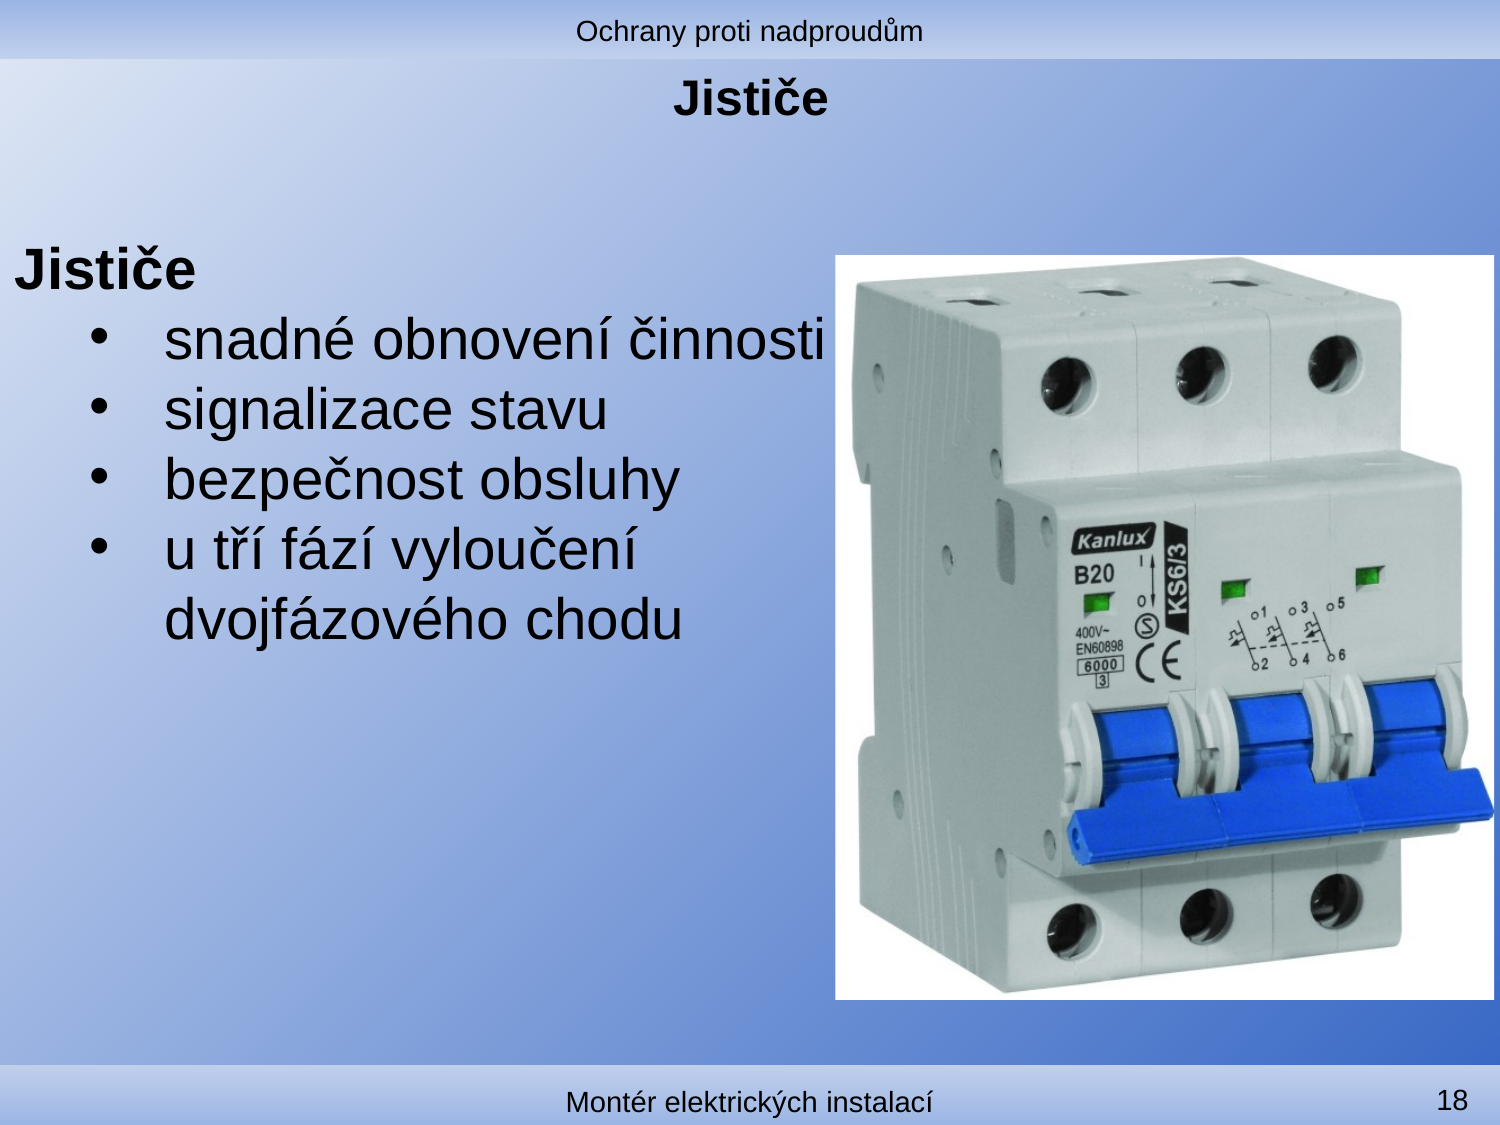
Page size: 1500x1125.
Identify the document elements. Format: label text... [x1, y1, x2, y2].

slide_number 18 [1399, 1063, 1484, 1124]
picture [835, 255, 1495, 1000]
slide_number Ochrany proti nadproudům [0, 0, 1500, 59]
footer Montér elektrických instalací [0, 1065, 1500, 1125]
title Jističe [76, 58, 1427, 134]
text_box Jističe snadné obnovení činnosti signalizace stavu bezpečnost obsluhy u tří fází vyloučení dvojfázového chodu [0, 153, 1500, 729]
